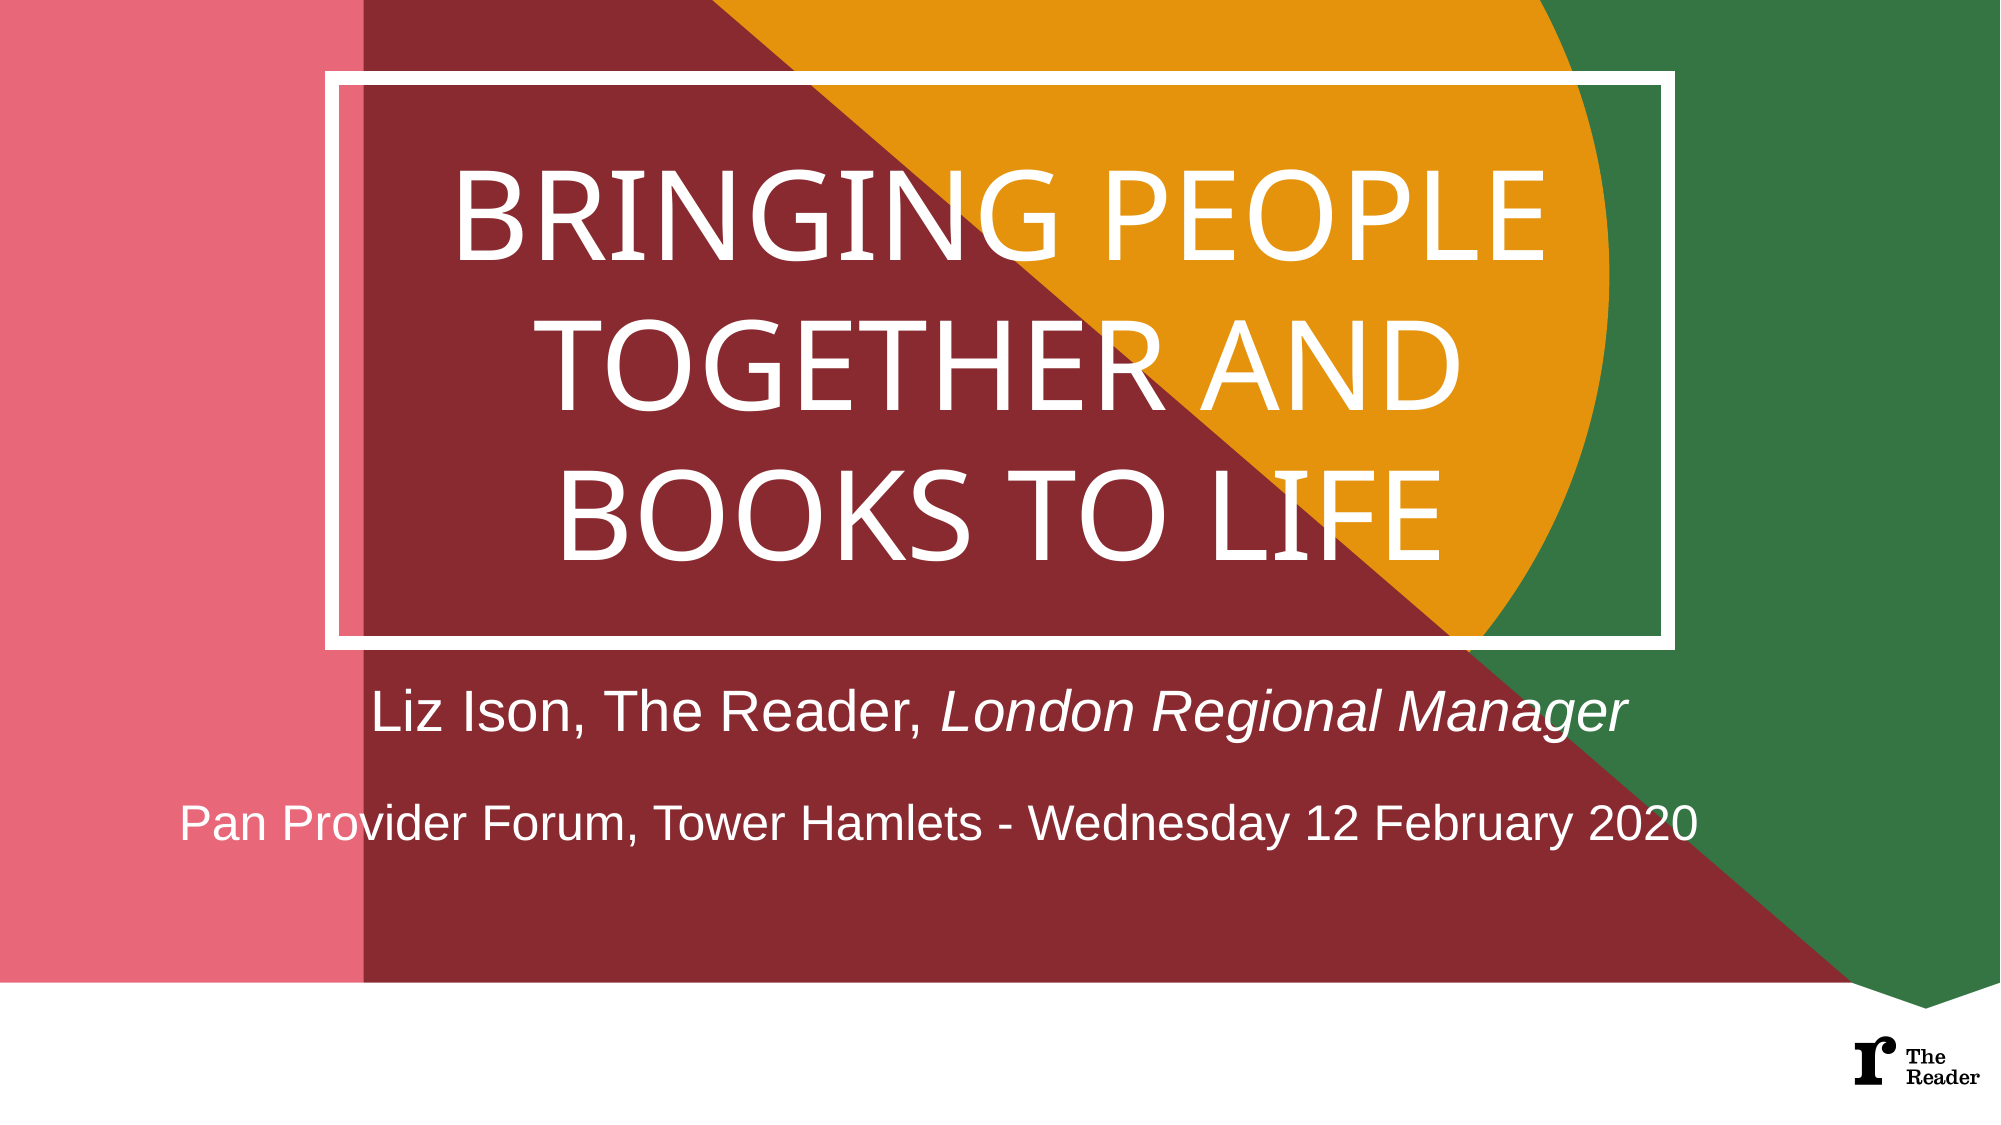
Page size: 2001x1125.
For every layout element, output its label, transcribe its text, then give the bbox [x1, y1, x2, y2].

text_box Liz Ison, The Reader, London Regional Manager [249, 673, 1750, 790]
text_box Bringing people together and books to life [331, 77, 1669, 643]
text_box Pan Provider Forum, Tower Hamlets - Wednesday 12 February 2020 [128, 790, 1750, 961]
picture [0, 970, 2000, 1125]
